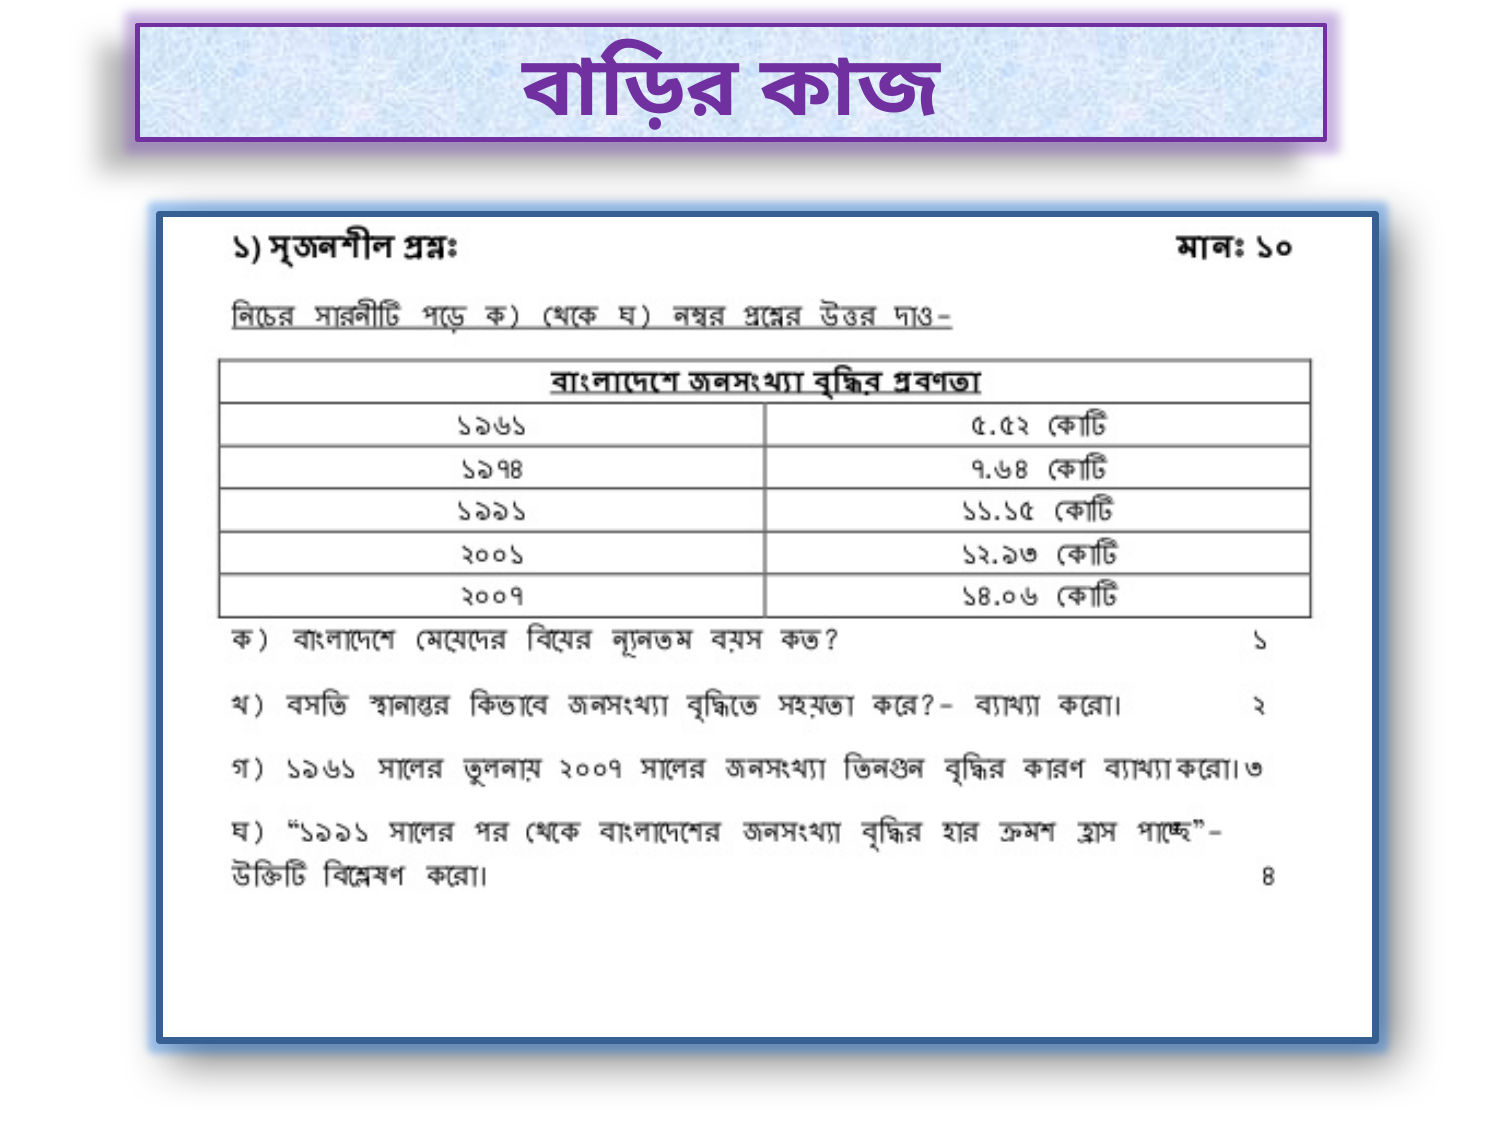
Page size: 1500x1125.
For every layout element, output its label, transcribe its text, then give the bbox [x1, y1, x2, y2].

picture [162, 216, 1373, 1038]
text_box বাড়ির কাজ [137, 24, 1325, 140]
